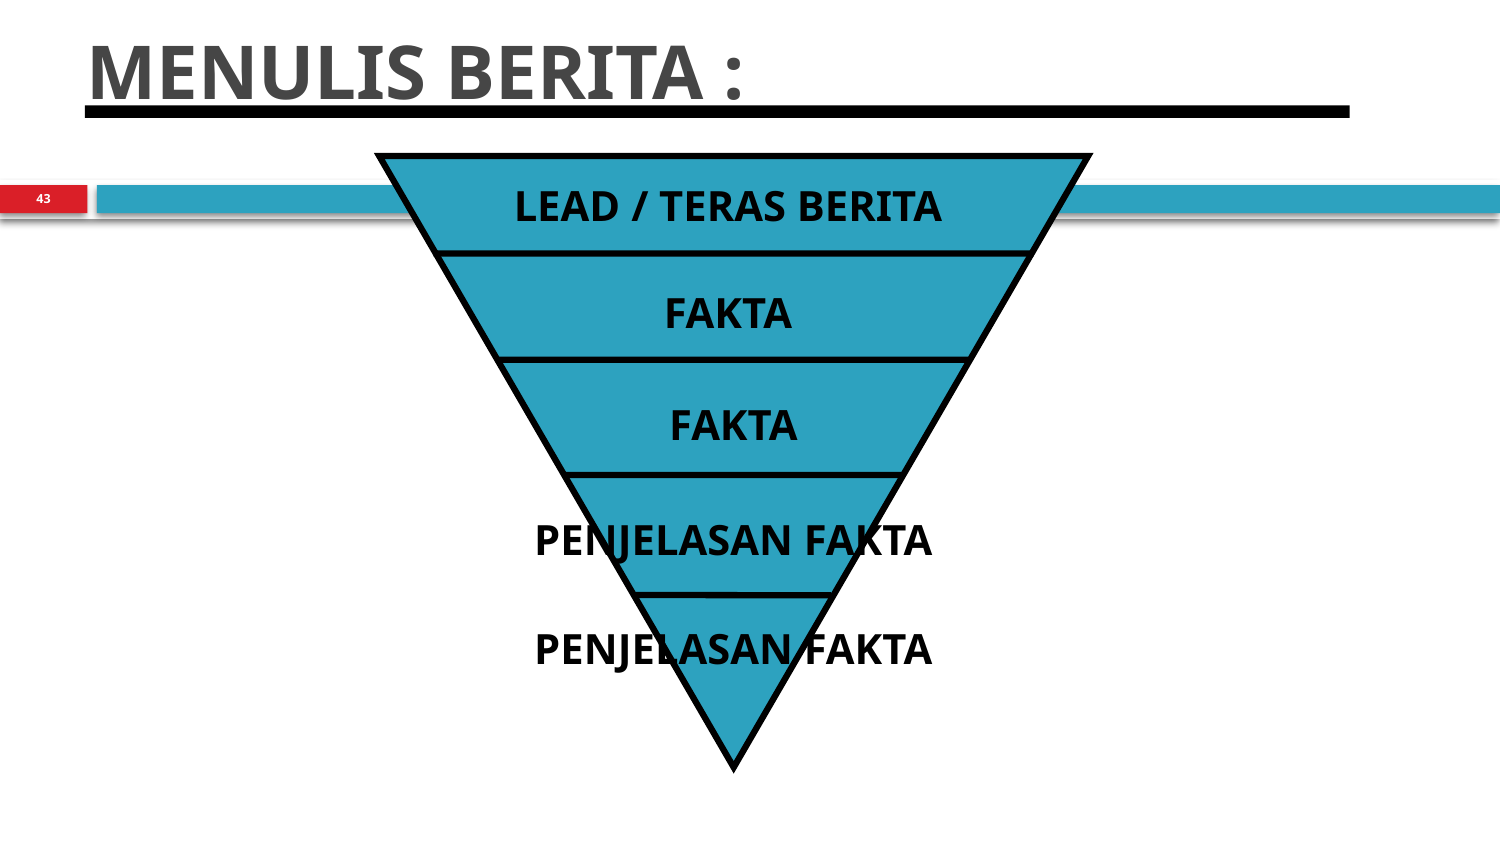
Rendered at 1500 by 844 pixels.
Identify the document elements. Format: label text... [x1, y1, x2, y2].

slide_number 43 [0, 184, 88, 215]
text_box PENJELASAN FAKTA [477, 507, 990, 571]
title MENULIS BERITA : [74, 14, 772, 121]
text_box [487, 343, 980, 392]
text_box FAKTA [455, 280, 1001, 343]
text_box PENJELASAN FAKTA [477, 616, 990, 680]
text_box [619, 571, 848, 616]
text_box LEAD / TERAS BERITA [455, 173, 1001, 237]
text_box [436, 254, 1032, 307]
text_box [683, 680, 785, 768]
text_box [379, 156, 1089, 253]
text_box [552, 455, 915, 507]
text_box FAKTA [477, 392, 990, 455]
